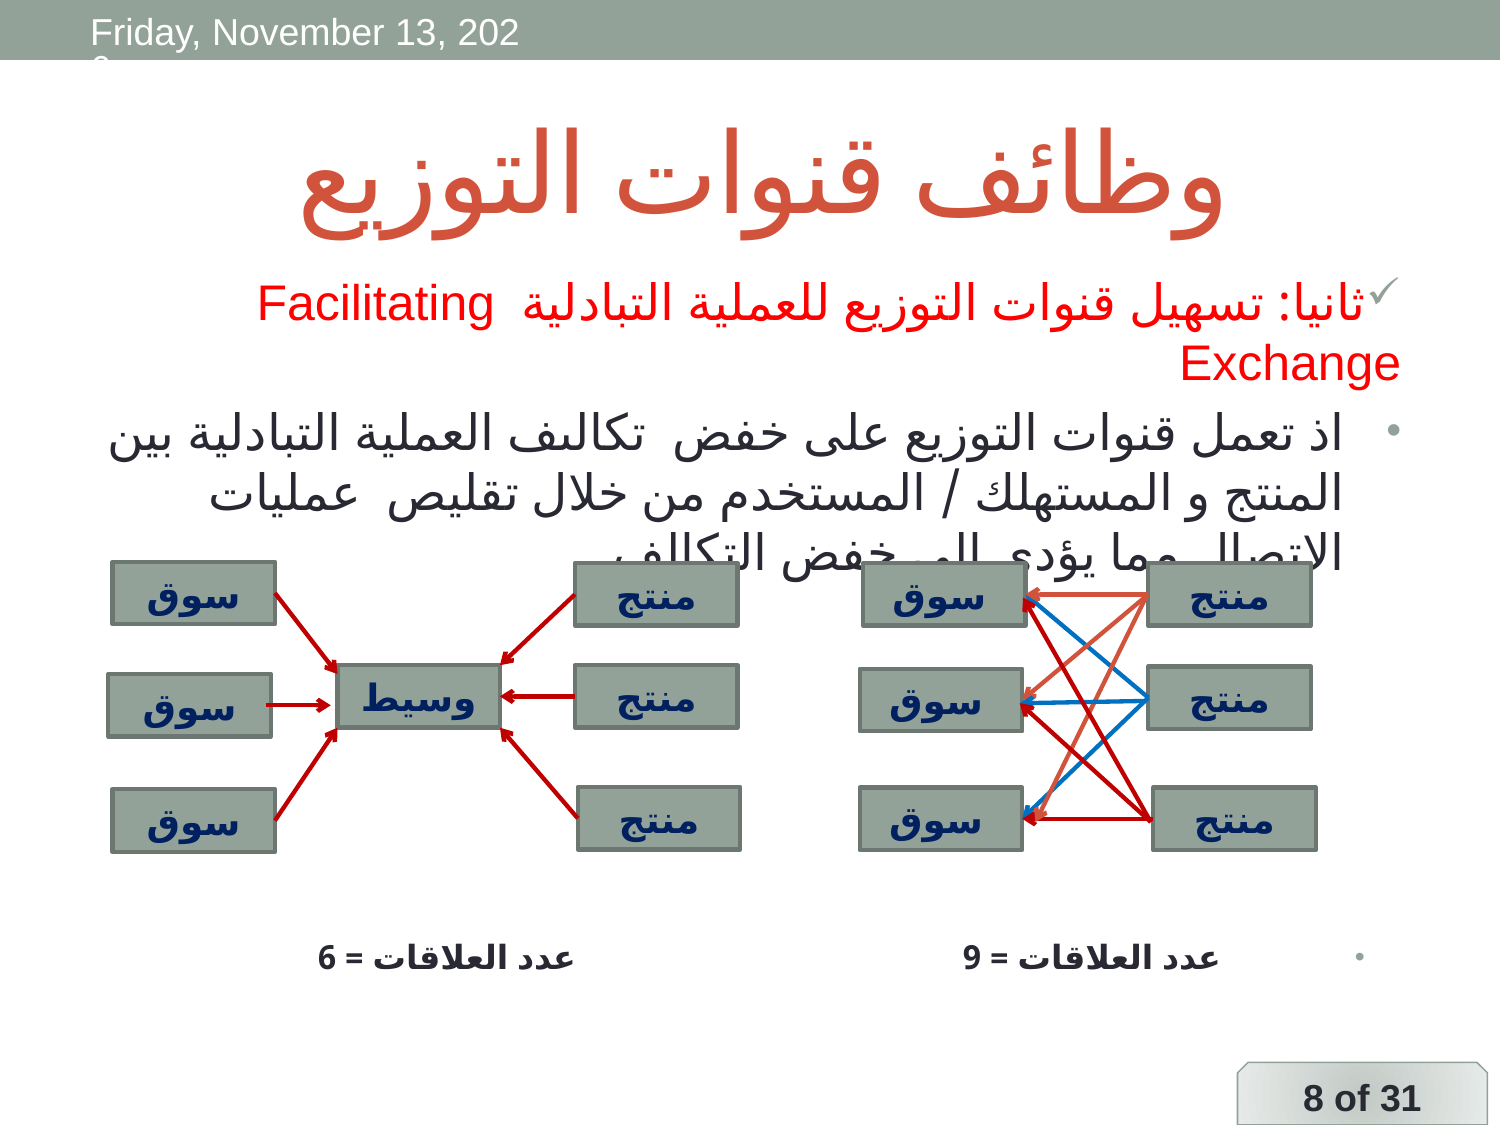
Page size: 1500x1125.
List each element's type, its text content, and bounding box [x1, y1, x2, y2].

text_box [499, 594, 576, 666]
text_box منتج [576, 785, 742, 852]
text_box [499, 727, 579, 819]
text_box منتج [1151, 785, 1318, 852]
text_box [1019, 703, 1152, 823]
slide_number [75, 3, 550, 57]
text_box منتج [1159, 664, 1313, 731]
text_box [274, 592, 338, 675]
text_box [1022, 597, 1151, 700]
text_box سوق [858, 785, 1024, 852]
title وظائف قنوات التوزيع [75, 87, 1425, 250]
text_box سوق [861, 561, 1028, 628]
list ثانيا: تسهيل قنوات التوزيع للعملية التبادلية Facilitating Exchange اذ تعمل قنوات التوزيع على خفض تكالىف العملية التبادلية بين المنتج و المستهلك / المستخدم من خلال تقليص عمليات الاتصال مما يؤدي الى خفض التكالف عدد العلاقات = 9 عدد العلاقات = 6 [75, 262, 1425, 1063]
text_box منتج [1146, 561, 1313, 628]
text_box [274, 727, 338, 821]
text_box منتج [573, 561, 740, 628]
text_box منتج [573, 663, 740, 730]
text_box سوق [110, 787, 277, 854]
text_box سوق [110, 560, 277, 626]
text_box سوق [858, 667, 1018, 733]
text_box سوق [106, 672, 273, 739]
text_box وسيط [335, 663, 502, 730]
